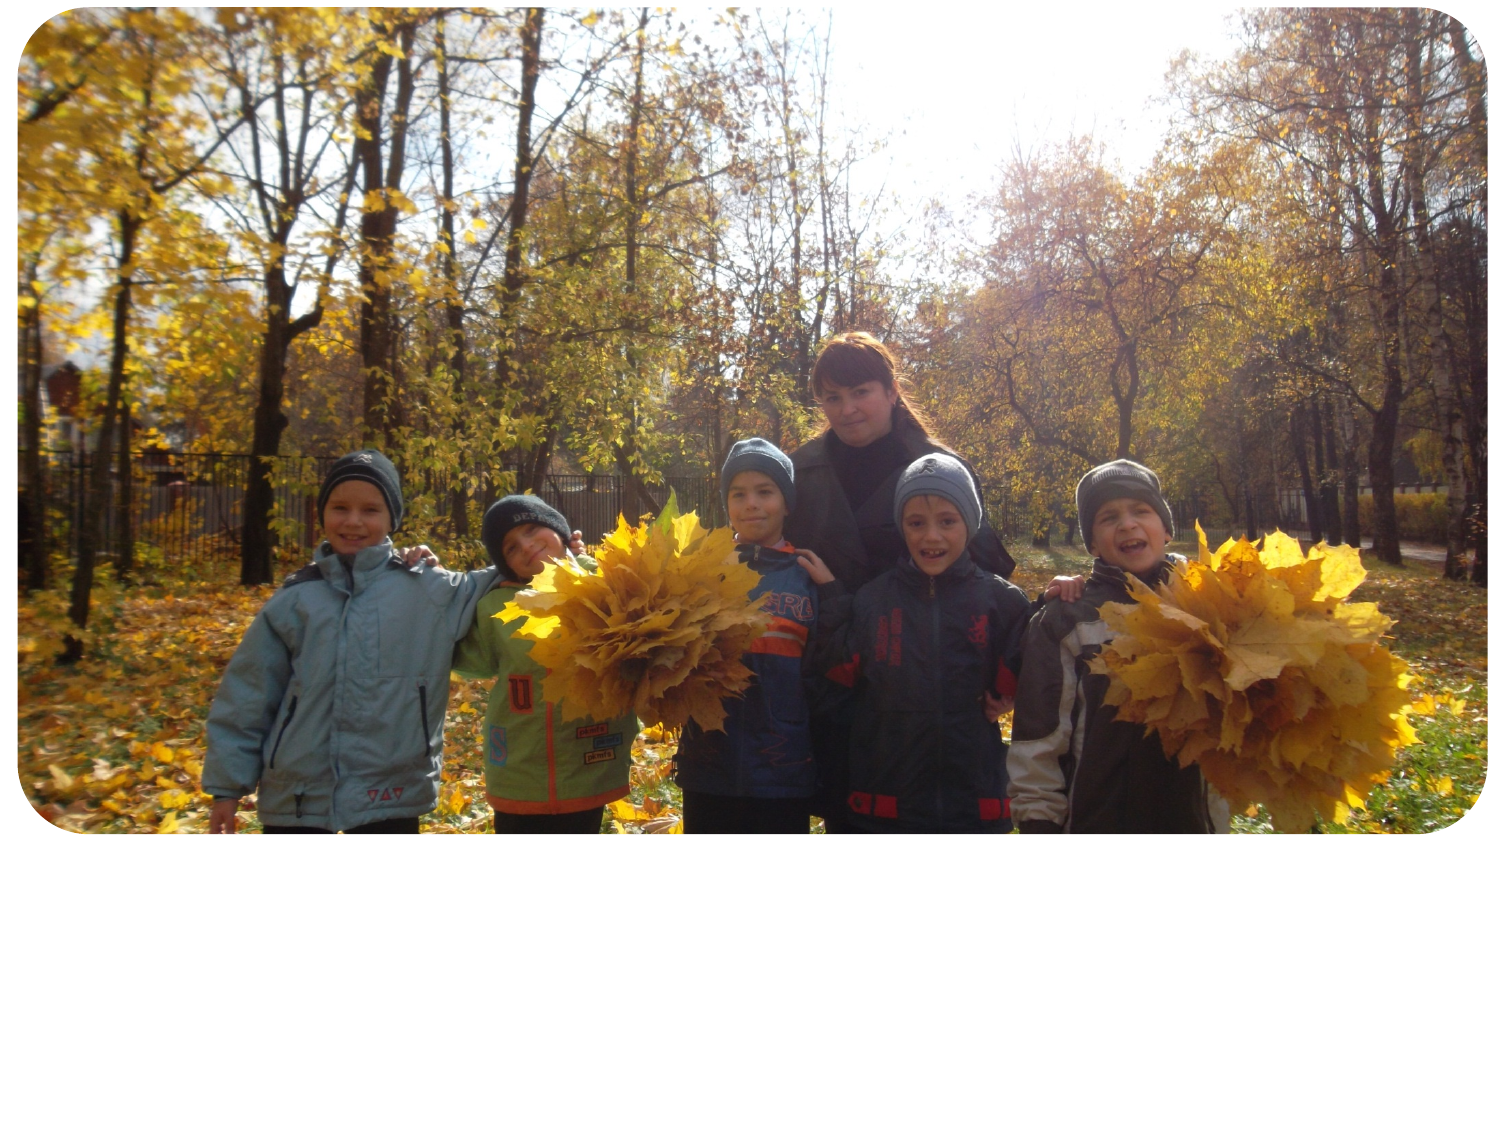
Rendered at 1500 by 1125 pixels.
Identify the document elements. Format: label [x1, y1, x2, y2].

list [17, 6, 1488, 835]
